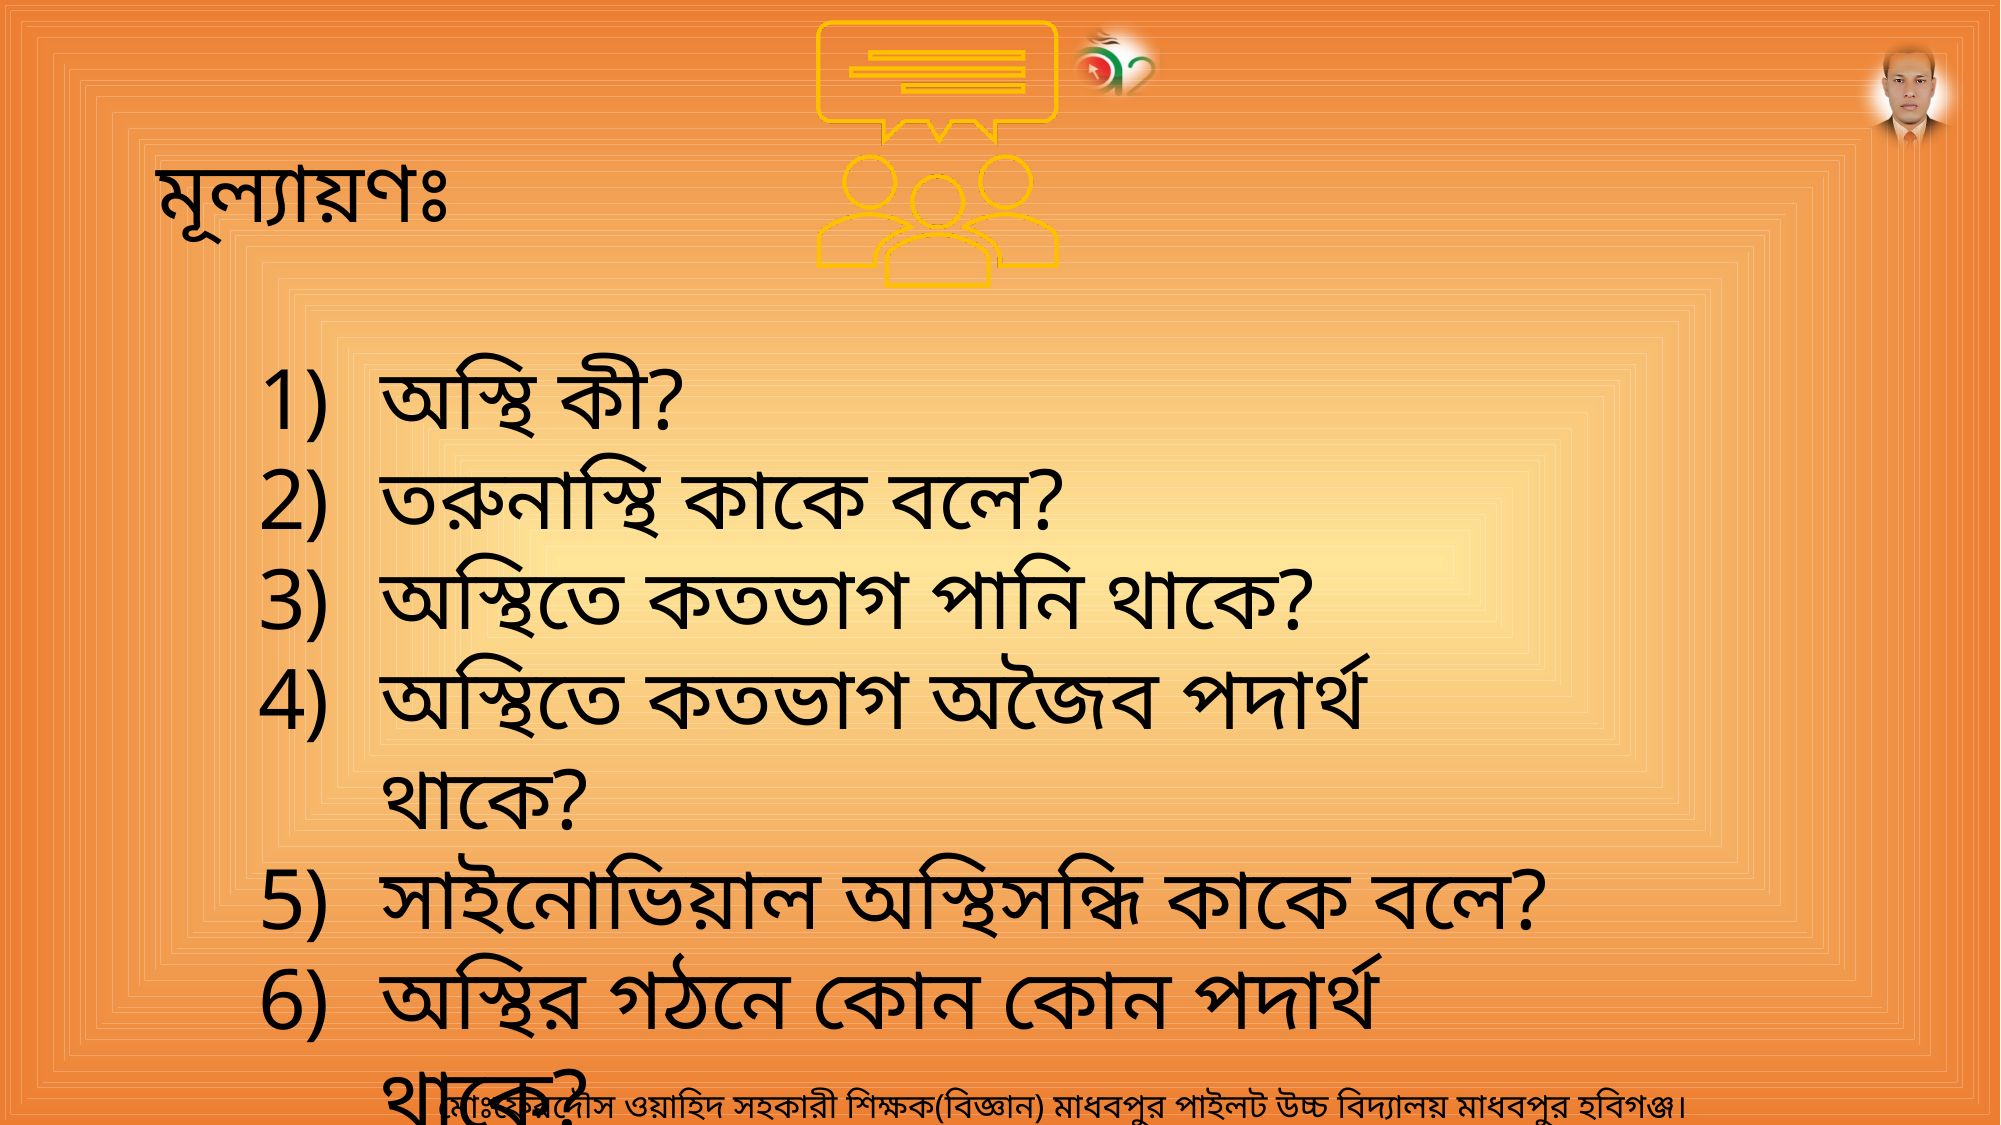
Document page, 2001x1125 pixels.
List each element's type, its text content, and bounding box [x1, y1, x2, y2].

text_box মোঃফেরদৌস ওয়াহিদ সহকারী শিক্ষক(বিজ্ঞান) মাধবপুর পাইলট উচ্চ বিদ্যালয় মাধবপুর হবিগঞ্জ। [423, 1077, 1738, 1125]
picture [1848, 33, 1972, 158]
text_box মূল্যায়ণঃ [141, 132, 474, 347]
picture [778, 0, 1174, 311]
text_box অস্থি কী? তরুনাস্থি কাকে বলে? অস্থিতে কতভাগ পানি থাকে? অস্থিতে কতভাগ অজৈব পদার্থ থাকে? সাইনোভিয়াল অস্থিসন্ধি কাকে বলে? অস্থির গঠনে কোন কোন পদার্থ থাকে? [243, 339, 1588, 1125]
